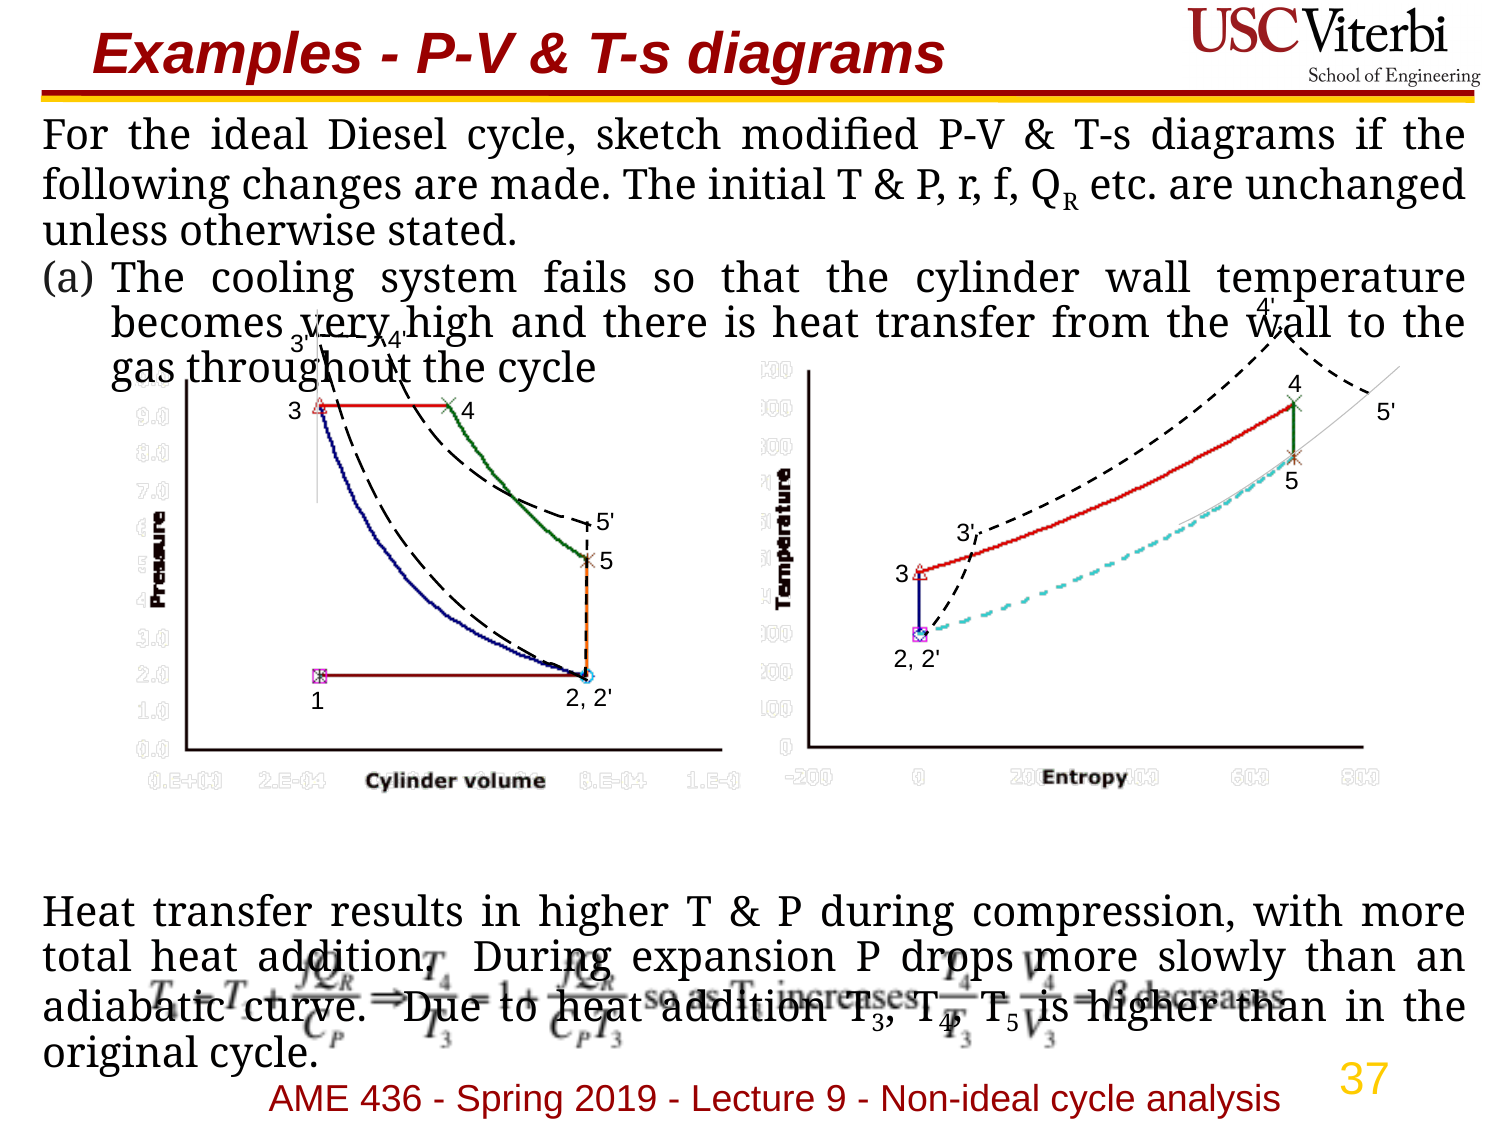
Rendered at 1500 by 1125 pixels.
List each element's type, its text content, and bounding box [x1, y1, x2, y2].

text_box 4' [369, 323, 426, 327]
text_box [1303, 153, 1449, 380]
text_box [802, 73, 1282, 353]
text_box [1279, 188, 1423, 352]
picture [1182, 3, 1482, 90]
text_box 4' [1237, 290, 1294, 327]
title Examples - P-V & T-s diagrams [77, 24, 1463, 88]
picture [760, 354, 1382, 799]
picture [134, 361, 741, 804]
text_box 3' [271, 327, 316, 360]
text_box 5' [1385, 395, 1415, 432]
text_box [143, 947, 1286, 1049]
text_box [315, 329, 592, 681]
list For the ideal Diesel cycle, sketch modified P-V & T-s diagrams if the following changes are made. The initial T & P, r, f, QR etc. are unchanged unless otherwise stated. The cooling system fails so that the cylinder wall temperature becomes very high and there is heat transfer from the wall to the gas throughout the cycle Heat transfer results in higher T & P during compression, with more total heat addition. During expansion P drops more slowly than an adiabatic curve. Due to heat addition T3, T4, T5 is higher than in the original cycle. [27, 106, 1482, 1082]
footer AME 436 - Spring 2019 - Lecture 9 - Non-ideal cycle analysis [137, 1082, 1413, 1125]
